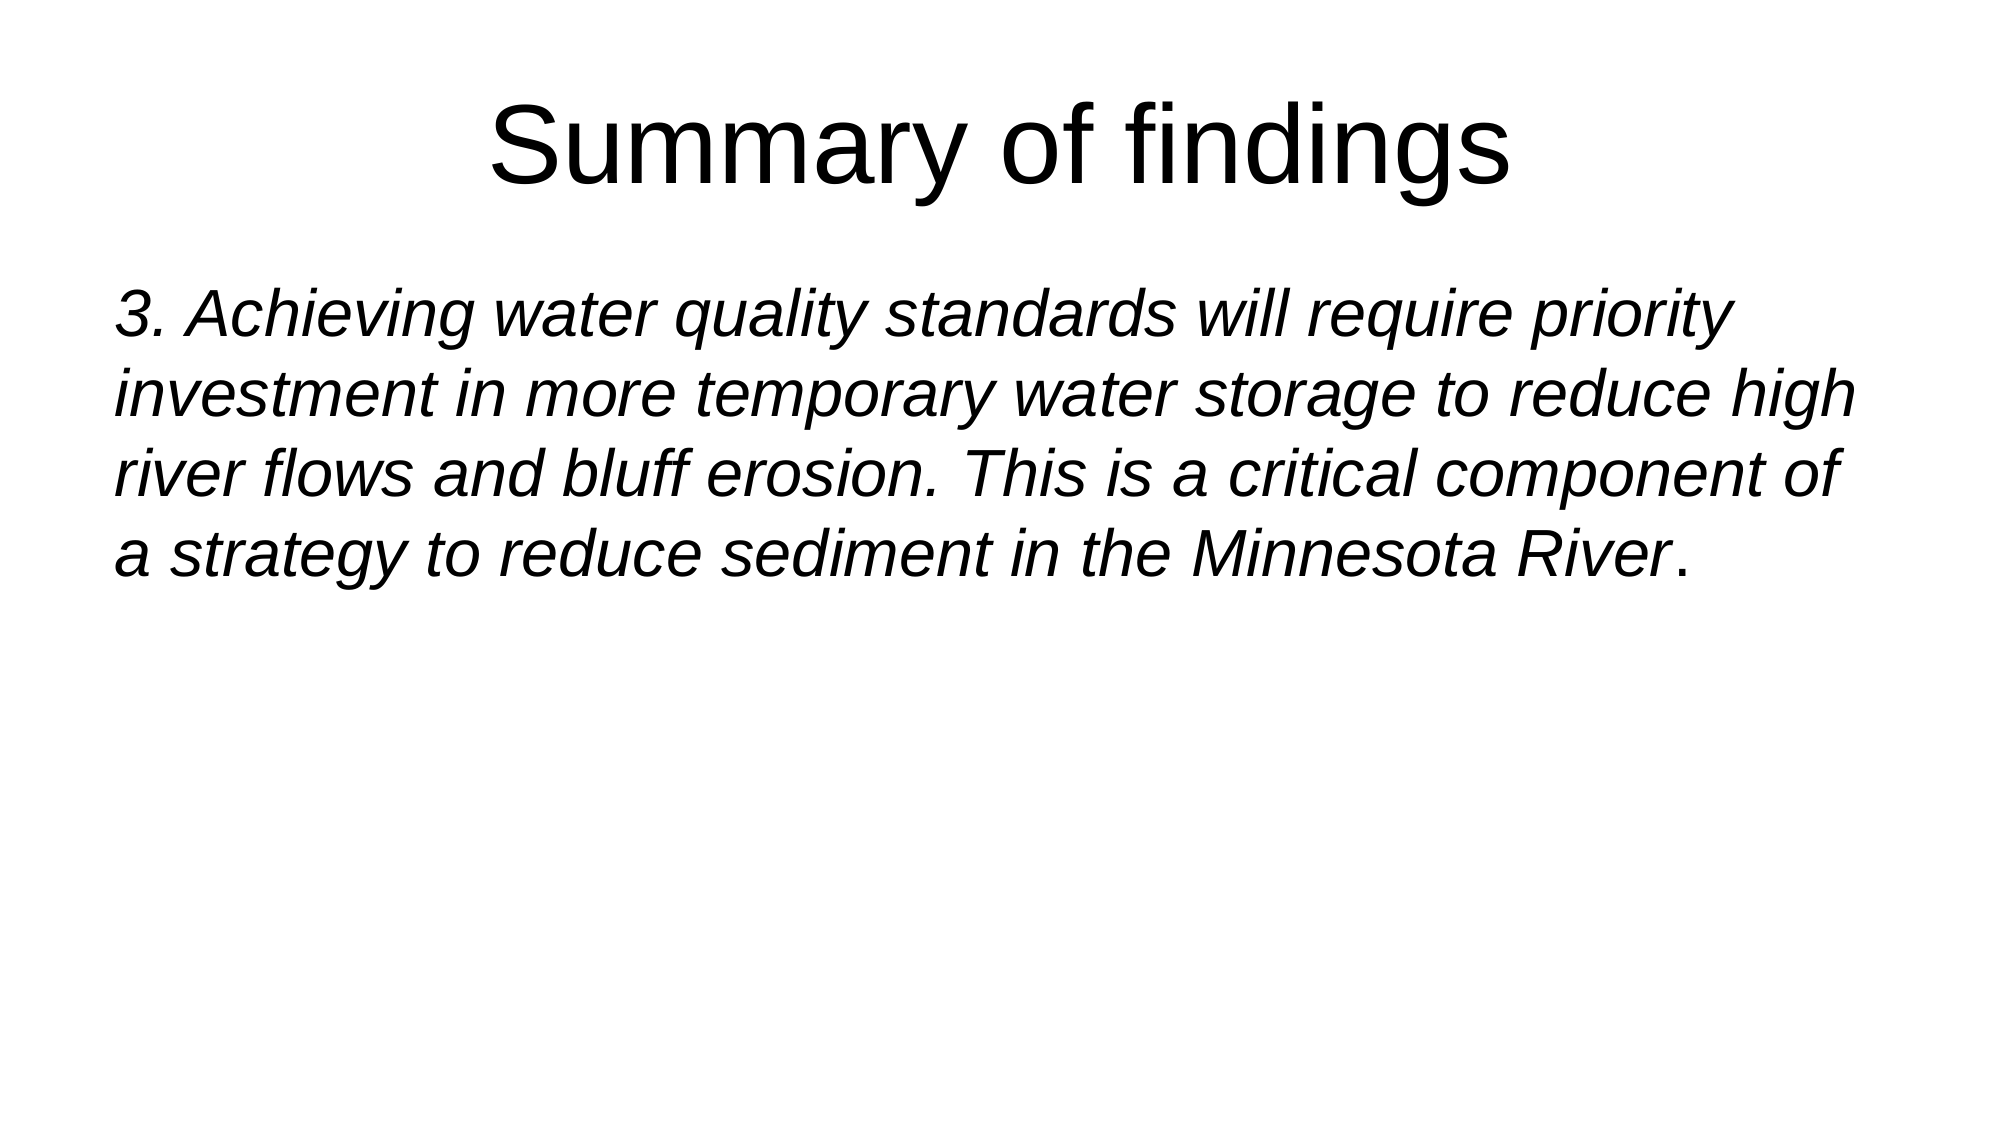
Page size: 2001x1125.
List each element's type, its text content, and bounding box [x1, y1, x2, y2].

list 3. Achieving water quality standards will require priority investment in more temporary water storage to reduce high river flows and bluff erosion. This is a critical component of a strategy to reduce sediment in the Minnesota River. [99, 262, 1901, 1006]
title Summary of findings [99, 44, 1901, 233]
